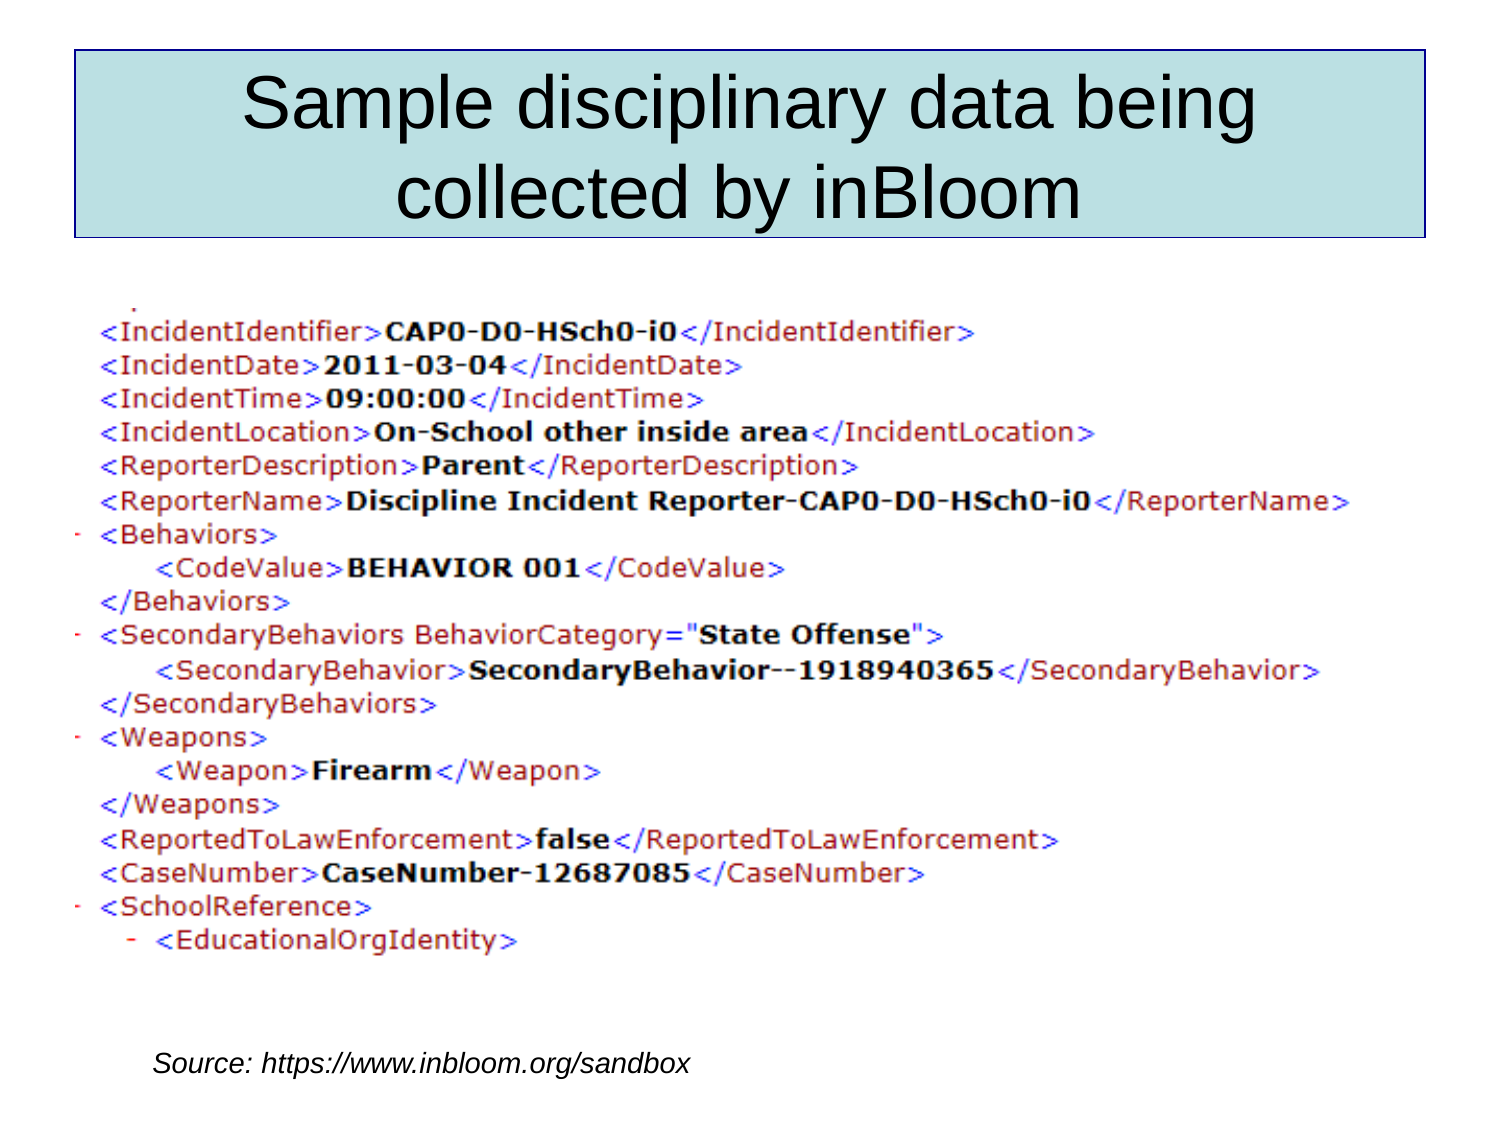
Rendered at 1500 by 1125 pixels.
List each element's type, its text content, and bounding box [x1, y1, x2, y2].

text_box Source: https://www.inbloom.org/sandbox [137, 1037, 1225, 1088]
title Sample disciplinary data being collected by inBloom [74, 49, 1426, 238]
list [74, 262, 1426, 1006]
